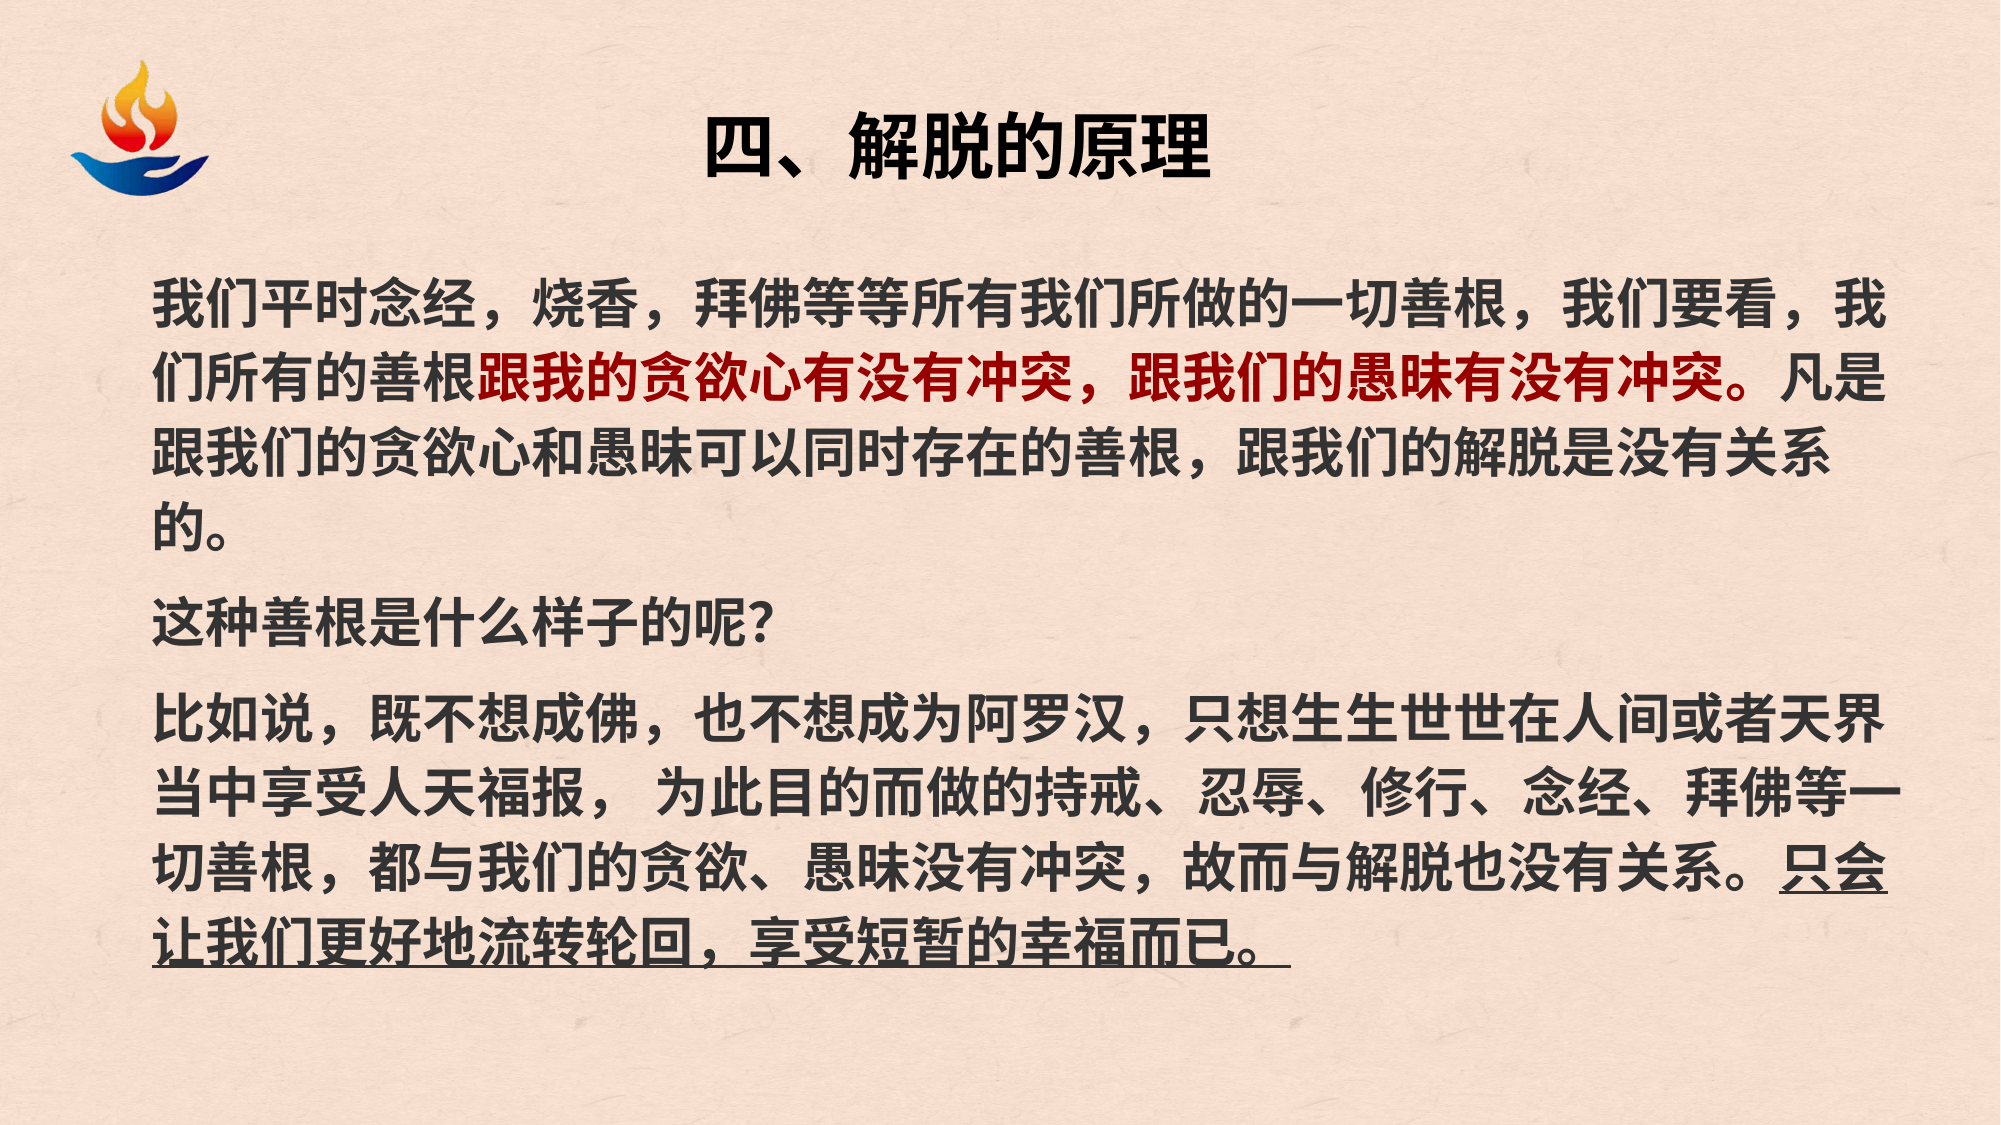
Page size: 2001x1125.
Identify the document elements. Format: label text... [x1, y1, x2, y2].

text_box 四、解脱的原理 [386, 66, 1529, 231]
picture [0, 0, 2001, 1125]
text_box 我们平时念经，烧香，拜佛等等所有我们所做的一切善根，我们要看，我们所有的善根跟我的贪欲心有没有冲突，跟我们的愚昧有没有冲突。凡是跟我们的贪欲心和愚昧可以同时存在的善根，跟我们的解脱是没有关系的。 这种善根是什么样子的呢？ 比如说，既不想成佛，也不想成为阿罗汉，只想生生世世在人间或者天界当中享受人天福报， 为此目的而做的持戒、忍辱、修行、念经、拜佛等一切善根，都与我们的贪欲、愚昧没有冲突，故而与解脱也没有关系。只会让我们更好地流转轮回，享受短暂的幸福而已。 [136, 244, 1920, 1039]
